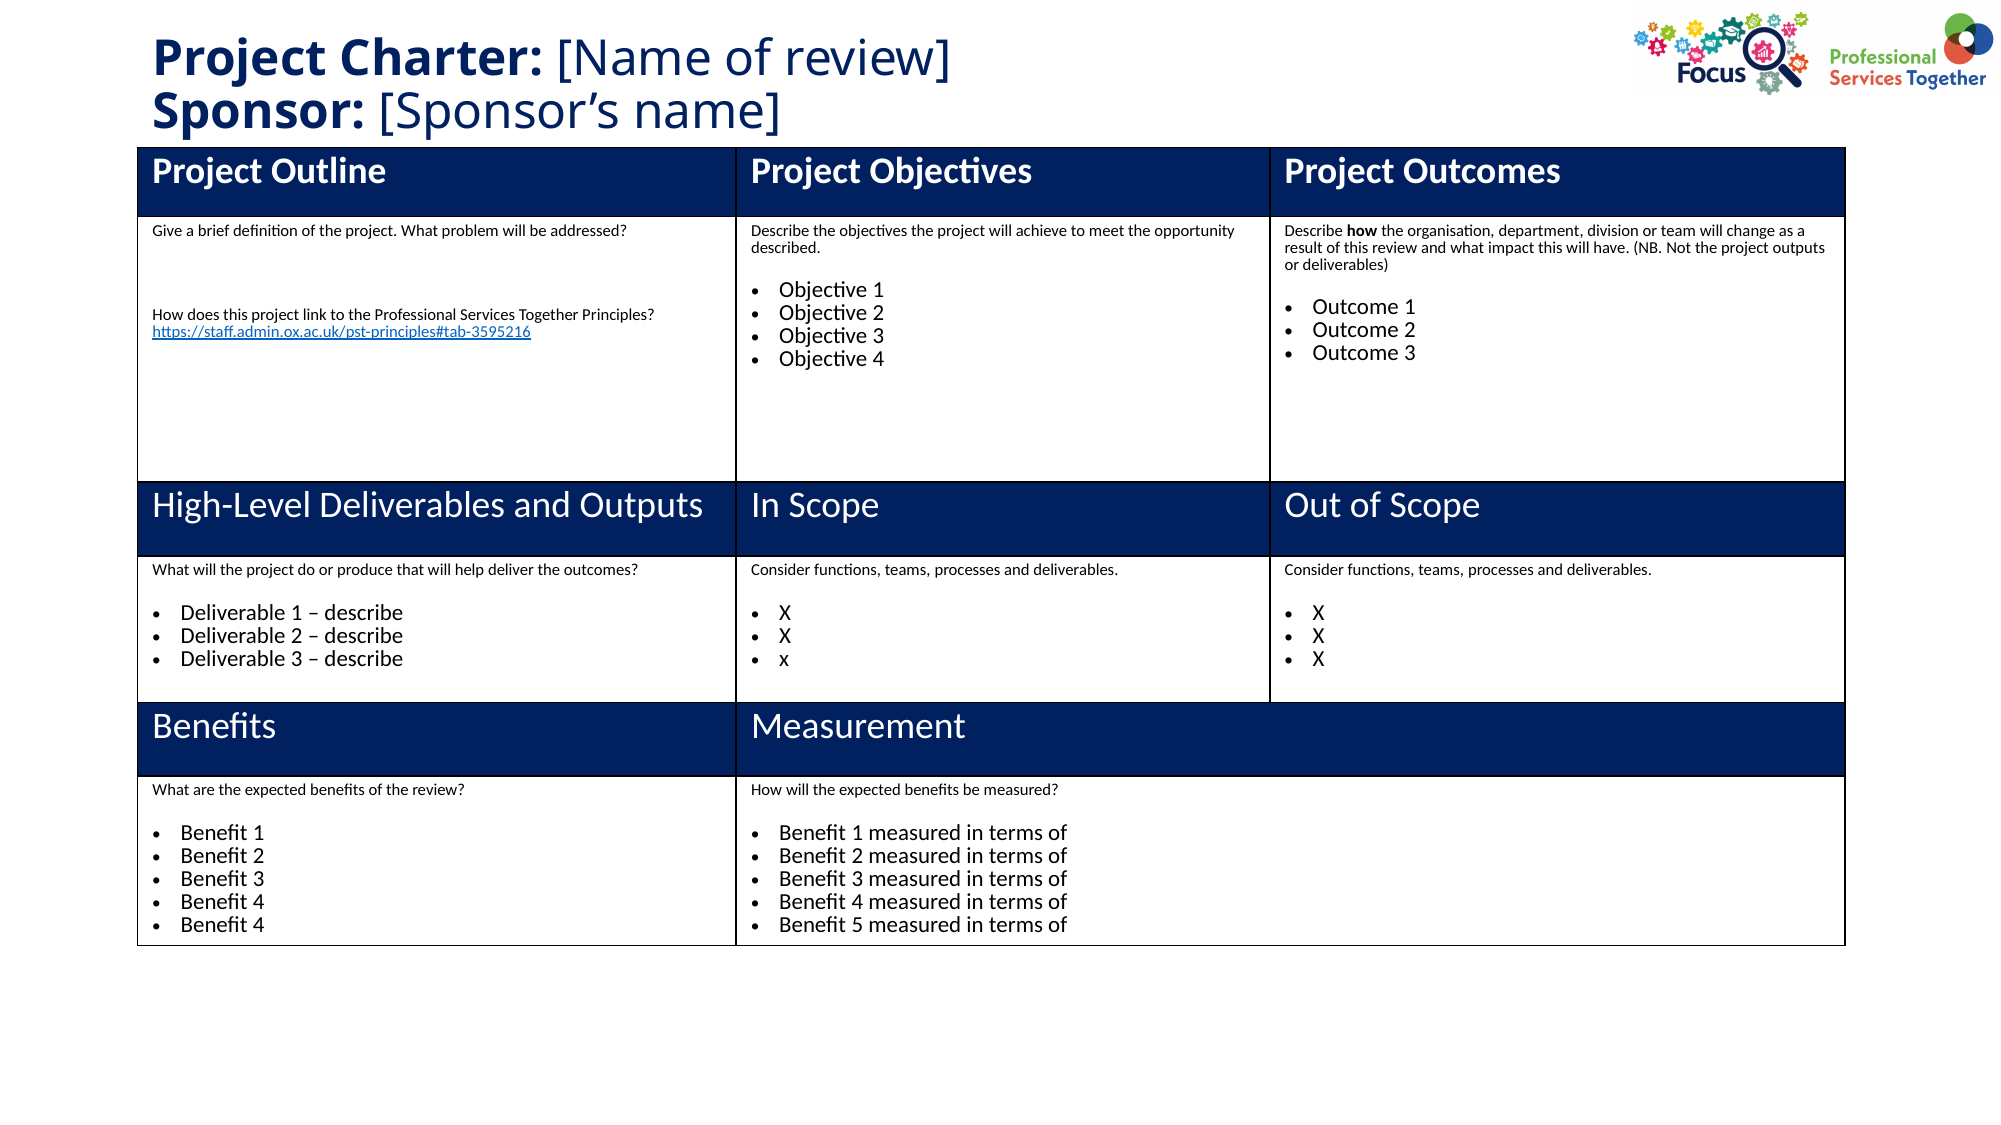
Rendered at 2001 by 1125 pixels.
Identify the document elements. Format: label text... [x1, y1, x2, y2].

table_cell Benefits [138, 703, 735, 775]
title Project Charter: [Name of review] Sponsor: [Sponsor’s name] [137, 24, 1863, 148]
table_cell What are the expected benefits of the review? Benefit 1 Benefit 2 Benefit 3 Benefit 4 Benefit 4 [138, 777, 735, 945]
table_cell Measurement [737, 703, 1844, 775]
table_cell Consider functions, teams, processes and deliverables. X X X [1271, 557, 1844, 702]
table_header Project Objectives [737, 148, 1269, 216]
table_cell How will the expected benefits be measured? Benefit 1 measured in terms of Benefit 2 measured in terms of Benefit 3 measured in terms of Benefit 4 measured in terms of Benefit 5 measured in terms of [737, 777, 1844, 945]
table_cell What will the project do or produce that will help deliver the outcomes? Deliverable 1 – describe Deliverable 2 – describe Deliverable 3 – describe [138, 557, 735, 702]
picture [1634, 0, 2000, 95]
table_cell Describe the objectives the project will achieve to meet the opportunity described. Objective 1 Objective 2 Objective 3 Objective 4 [737, 217, 1269, 481]
table_cell Consider functions, teams, processes and deliverables. X X x [737, 557, 1269, 702]
table_header Project Outline [138, 148, 735, 216]
table_header Project Outcomes [1271, 148, 1844, 216]
table_cell In Scope [737, 483, 1269, 555]
table_cell Give a brief definition of the project. What problem will be addressed? How does this project link to the Professional Services Together Principles? https://staff.admin.ox.ac.uk/pst-principles#tab-3595216 [138, 217, 735, 481]
table_cell Out of Scope [1271, 483, 1844, 555]
table_cell Describe how the organisation, department, division or team will change as a result of this review and what impact this will have. (NB. Not the project outputs or deliverables) Outcome 1 Outcome 2 Outcome 3 [1271, 217, 1844, 481]
table_cell High-Level Deliverables and Outputs [138, 483, 735, 555]
